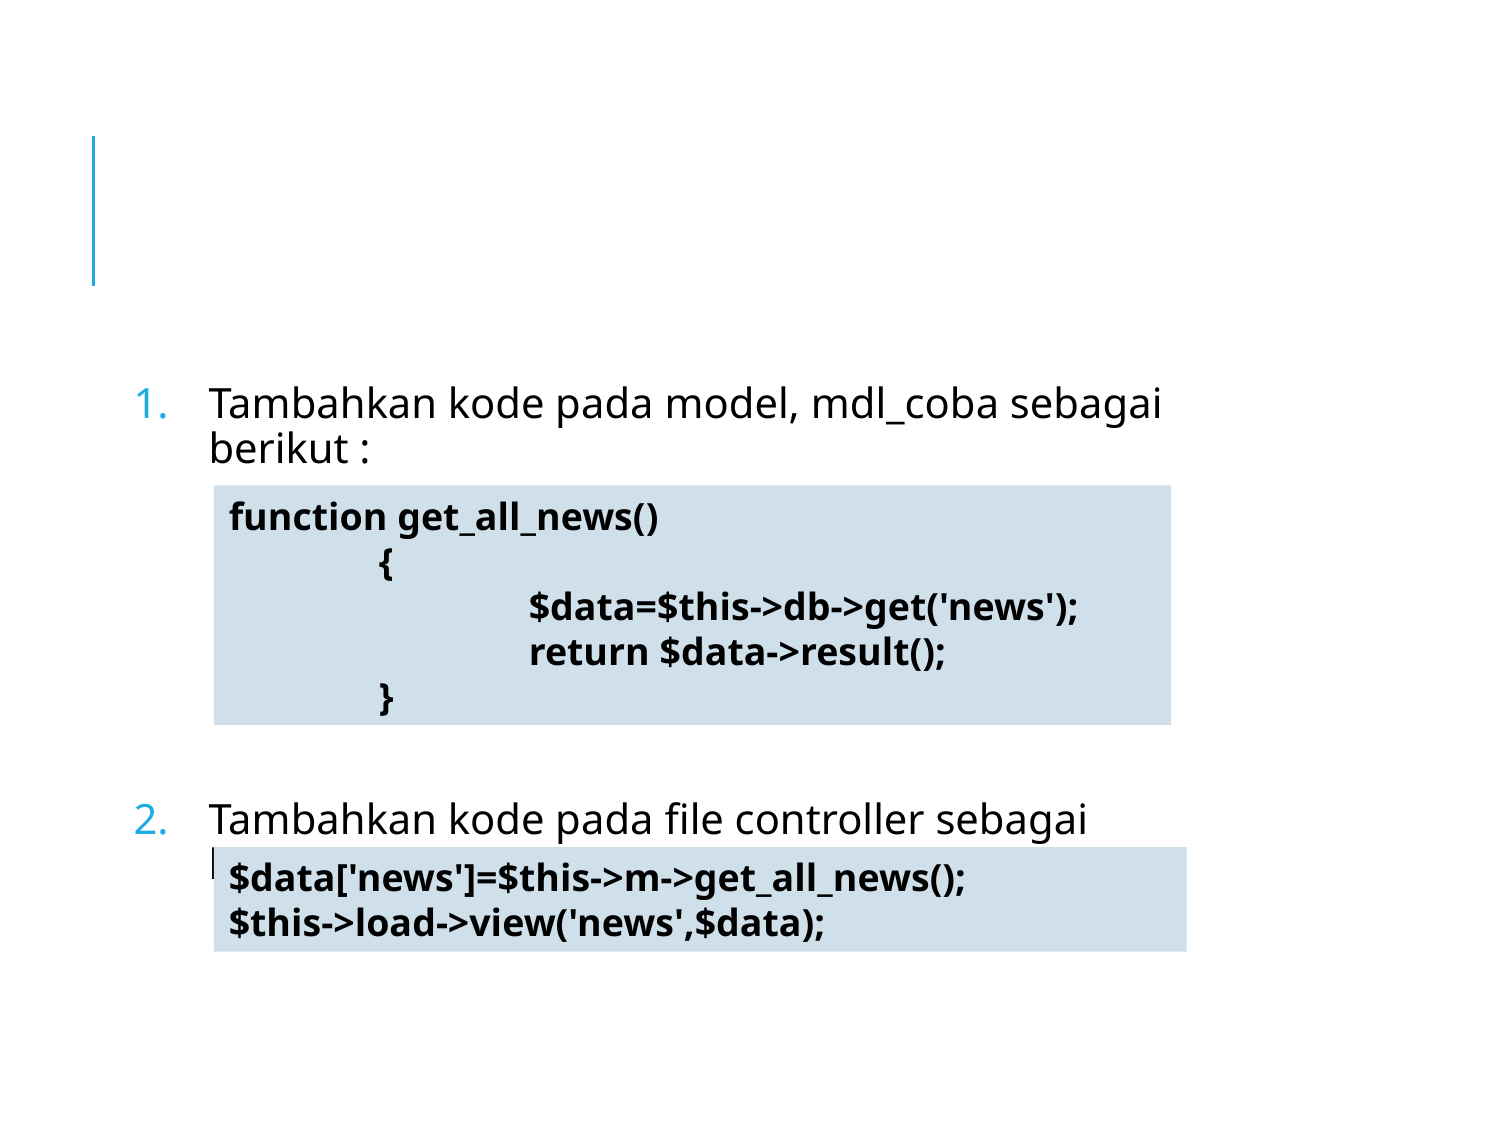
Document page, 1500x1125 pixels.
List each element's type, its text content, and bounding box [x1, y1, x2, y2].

list Tambahkan kode pada model, mdl_coba sebagai berikut : Tambahkan kode pada file controller sebagai berikut: [126, 375, 1238, 442]
text_box $data['news']=$this->m->get_all_news(); $this->load->view('news',$data); [213, 847, 1187, 952]
text_box function get_all_news() { $data=$this->db->get('news'); return $data->result(); } [213, 485, 1172, 725]
